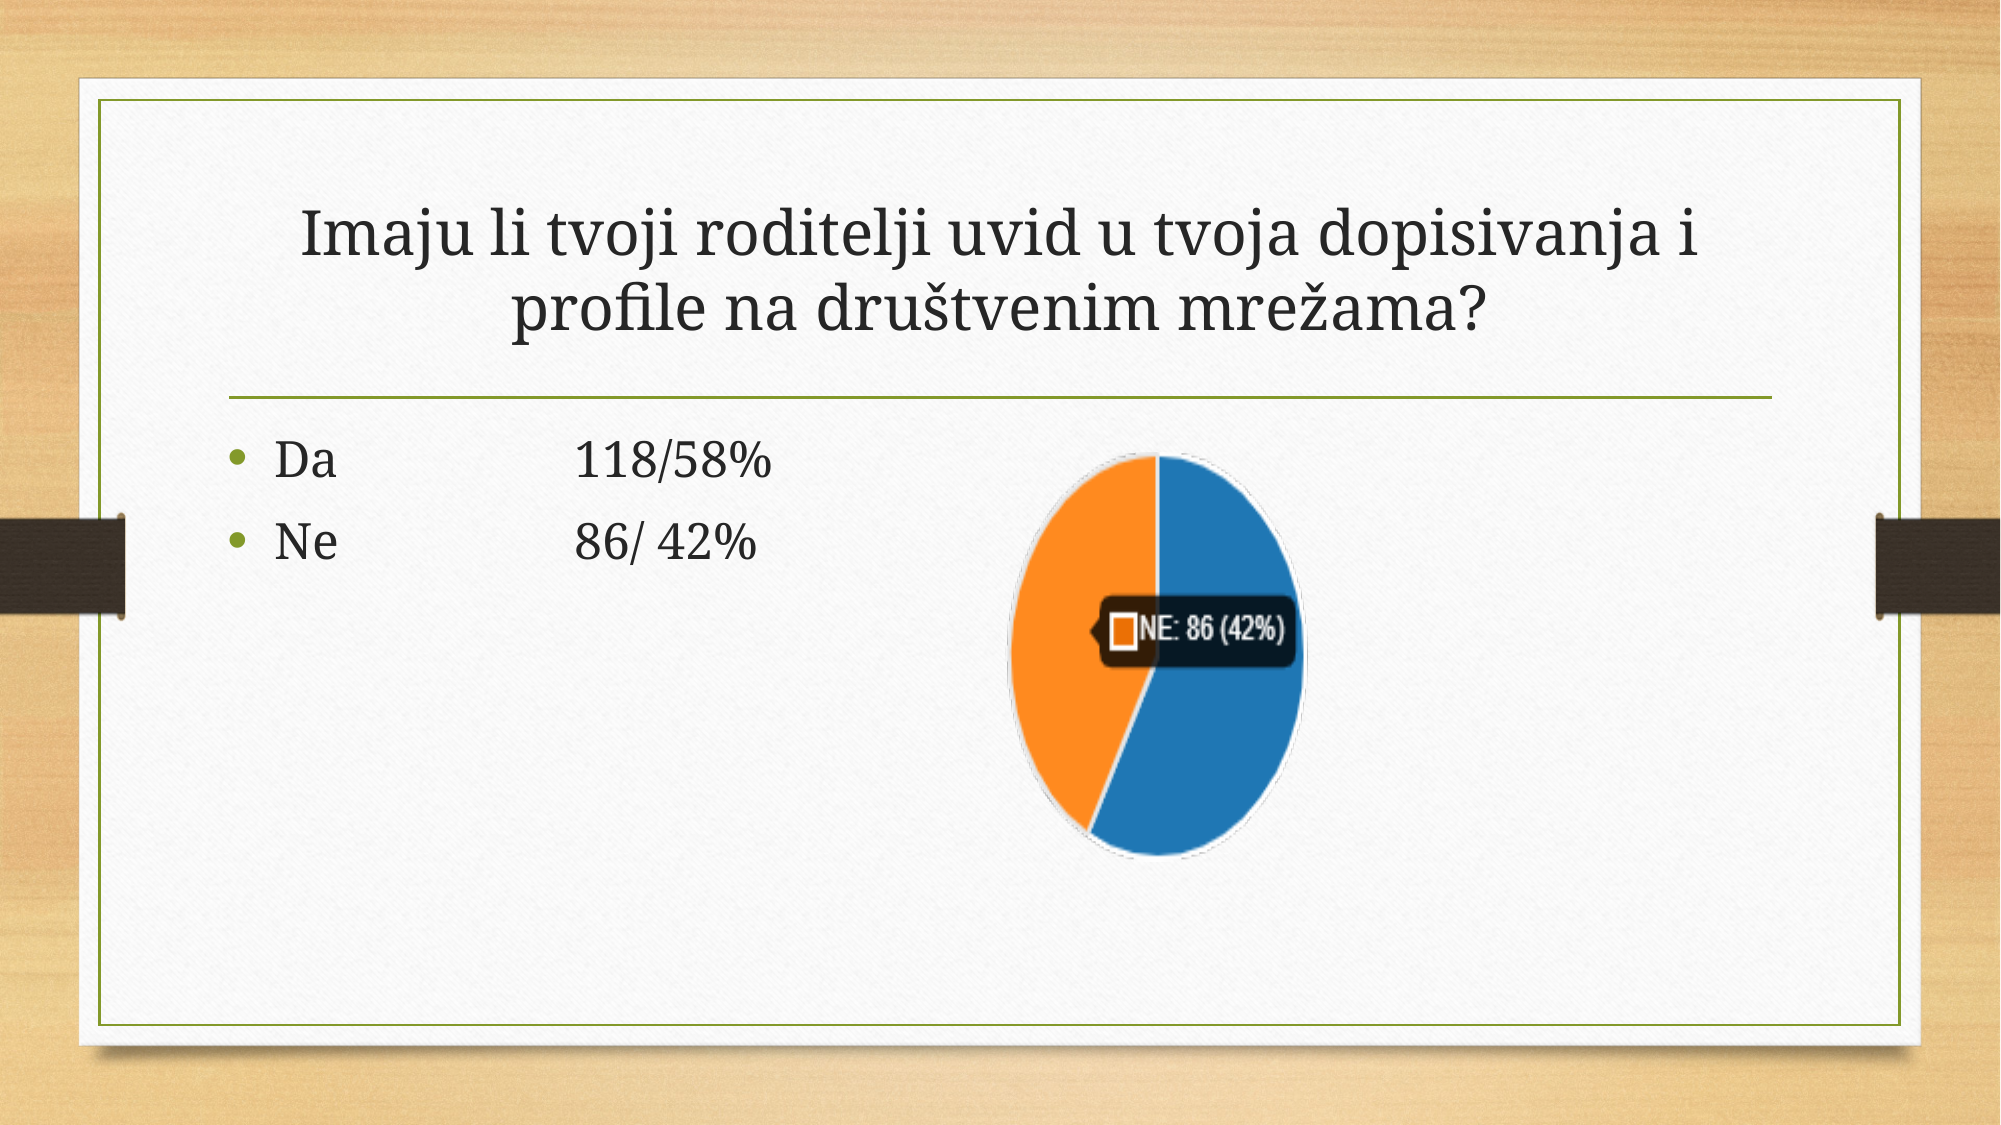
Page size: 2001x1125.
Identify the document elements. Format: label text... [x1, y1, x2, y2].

title Imaju li tvoji roditelji uvid u tvoja dopisivanja i profile na društvenim mrežama? [212, 161, 1788, 375]
picture [0, 0, 2001, 1125]
list Da 118/58% Ne 86/ 42% [212, 419, 1788, 964]
